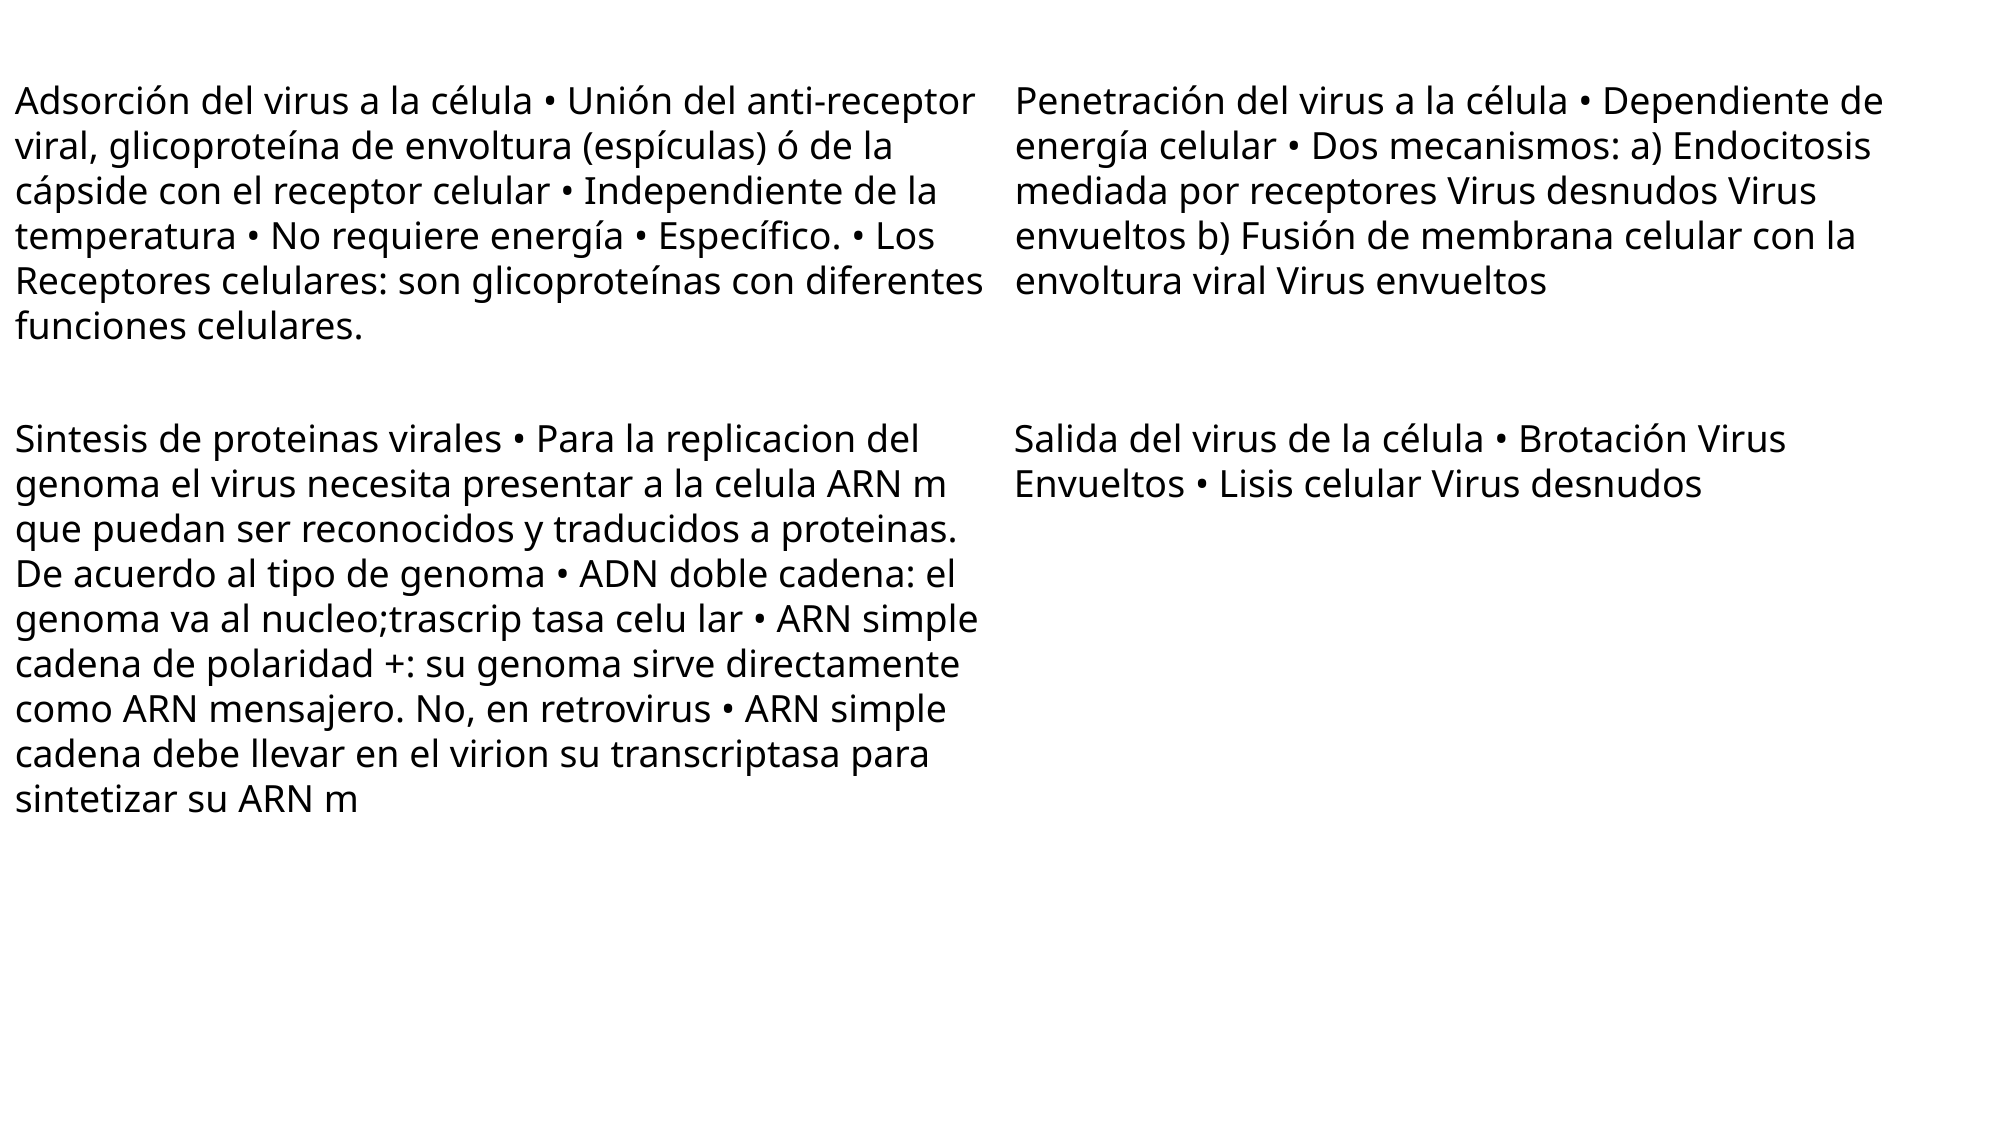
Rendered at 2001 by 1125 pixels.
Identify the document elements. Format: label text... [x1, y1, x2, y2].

text_box Salida del virus de la célula • Brotación Virus Envueltos • Lisis celular Virus desnudos [999, 407, 1933, 513]
text_box Adsorción del virus a la célula • Unión del anti-receptor viral, glicoproteína de envoltura (espículas) ó de la cápside con el receptor celular • Independiente de la temperatura • No requiere energía • Específico. • Los Receptores celulares: son glicoproteínas con diferentes funciones celulares. [0, 70, 1000, 355]
text_box Penetración del virus a la célula • Dependiente de energía celular • Dos mecanismos: a) Endocitosis mediada por receptores Virus desnudos Virus envueltos b) Fusión de membrana celular con la envoltura viral Virus envueltos [999, 70, 1950, 310]
text_box Sintesis de proteinas virales • Para la replicacion del genoma el virus necesita presentar a la celula ARN m que puedan ser reconocidos y traducidos a proteinas. De acuerdo al tipo de genoma • ADN doble cadena: el genoma va al nucleo;trascrip tasa celu lar • ARN simple cadena de polaridad +: su genoma sirve directamente como ARN mensajero. No, en retrovirus • ARN simple cadena debe llevar en el virion su transcriptasa para sintetizar su ARN m [0, 407, 1000, 828]
